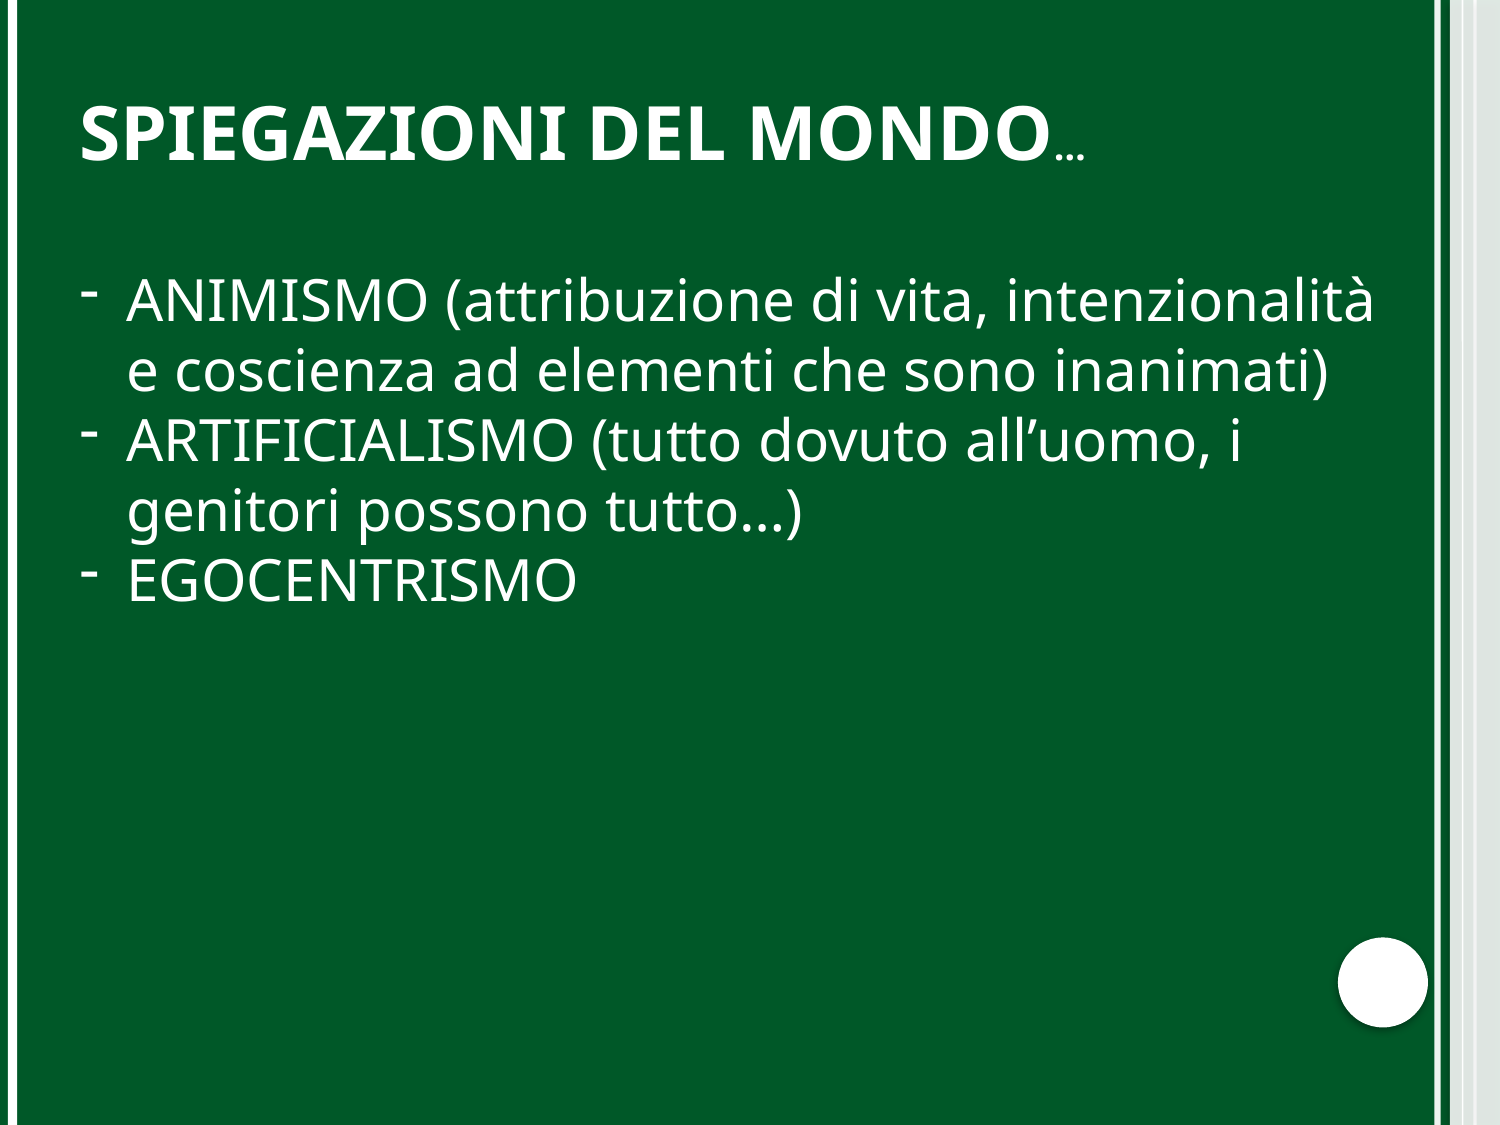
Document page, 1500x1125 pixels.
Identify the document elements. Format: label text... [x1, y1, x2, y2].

text_box SPIEGAZIONI DEL MONDO… [64, 78, 1436, 183]
text_box ANIMISMO (attribuzione di vita, intenzionalità e coscienza ad elementi che sono inanimati) ARTIFICIALISMO (tutto dovuto all’uomo, i genitori possono tutto…) EGOCENTRISMO [64, 255, 1436, 690]
